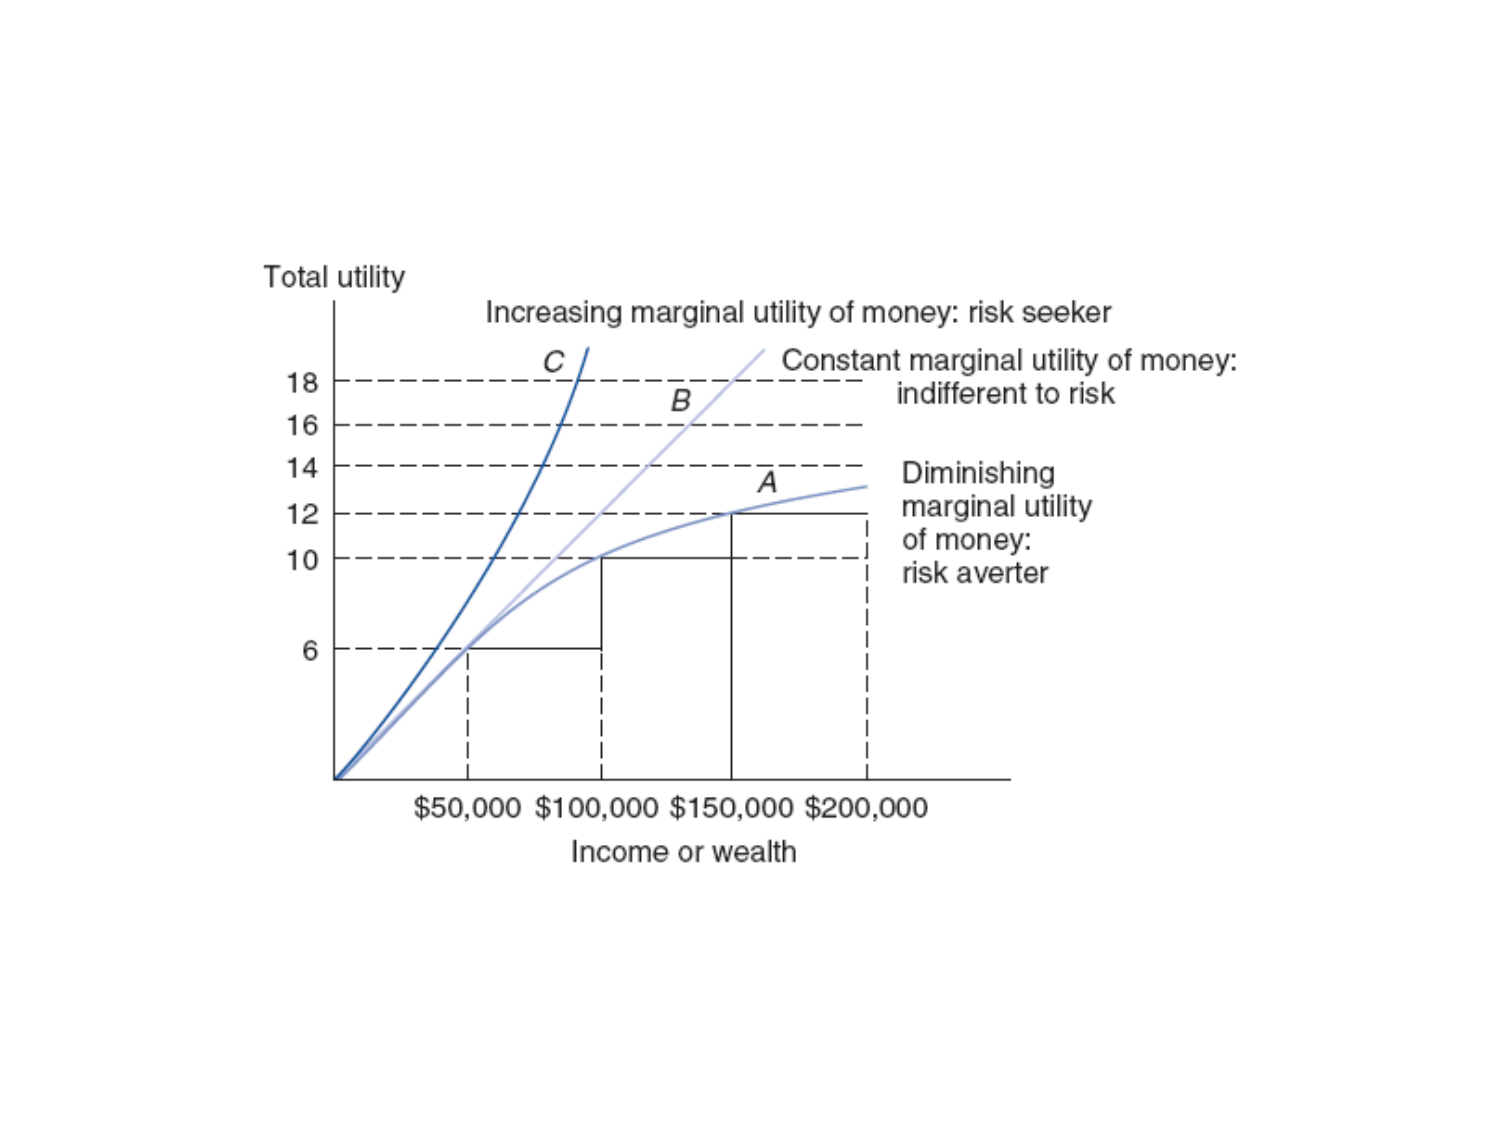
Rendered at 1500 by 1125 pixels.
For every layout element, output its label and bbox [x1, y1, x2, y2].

picture [263, 260, 1237, 866]
